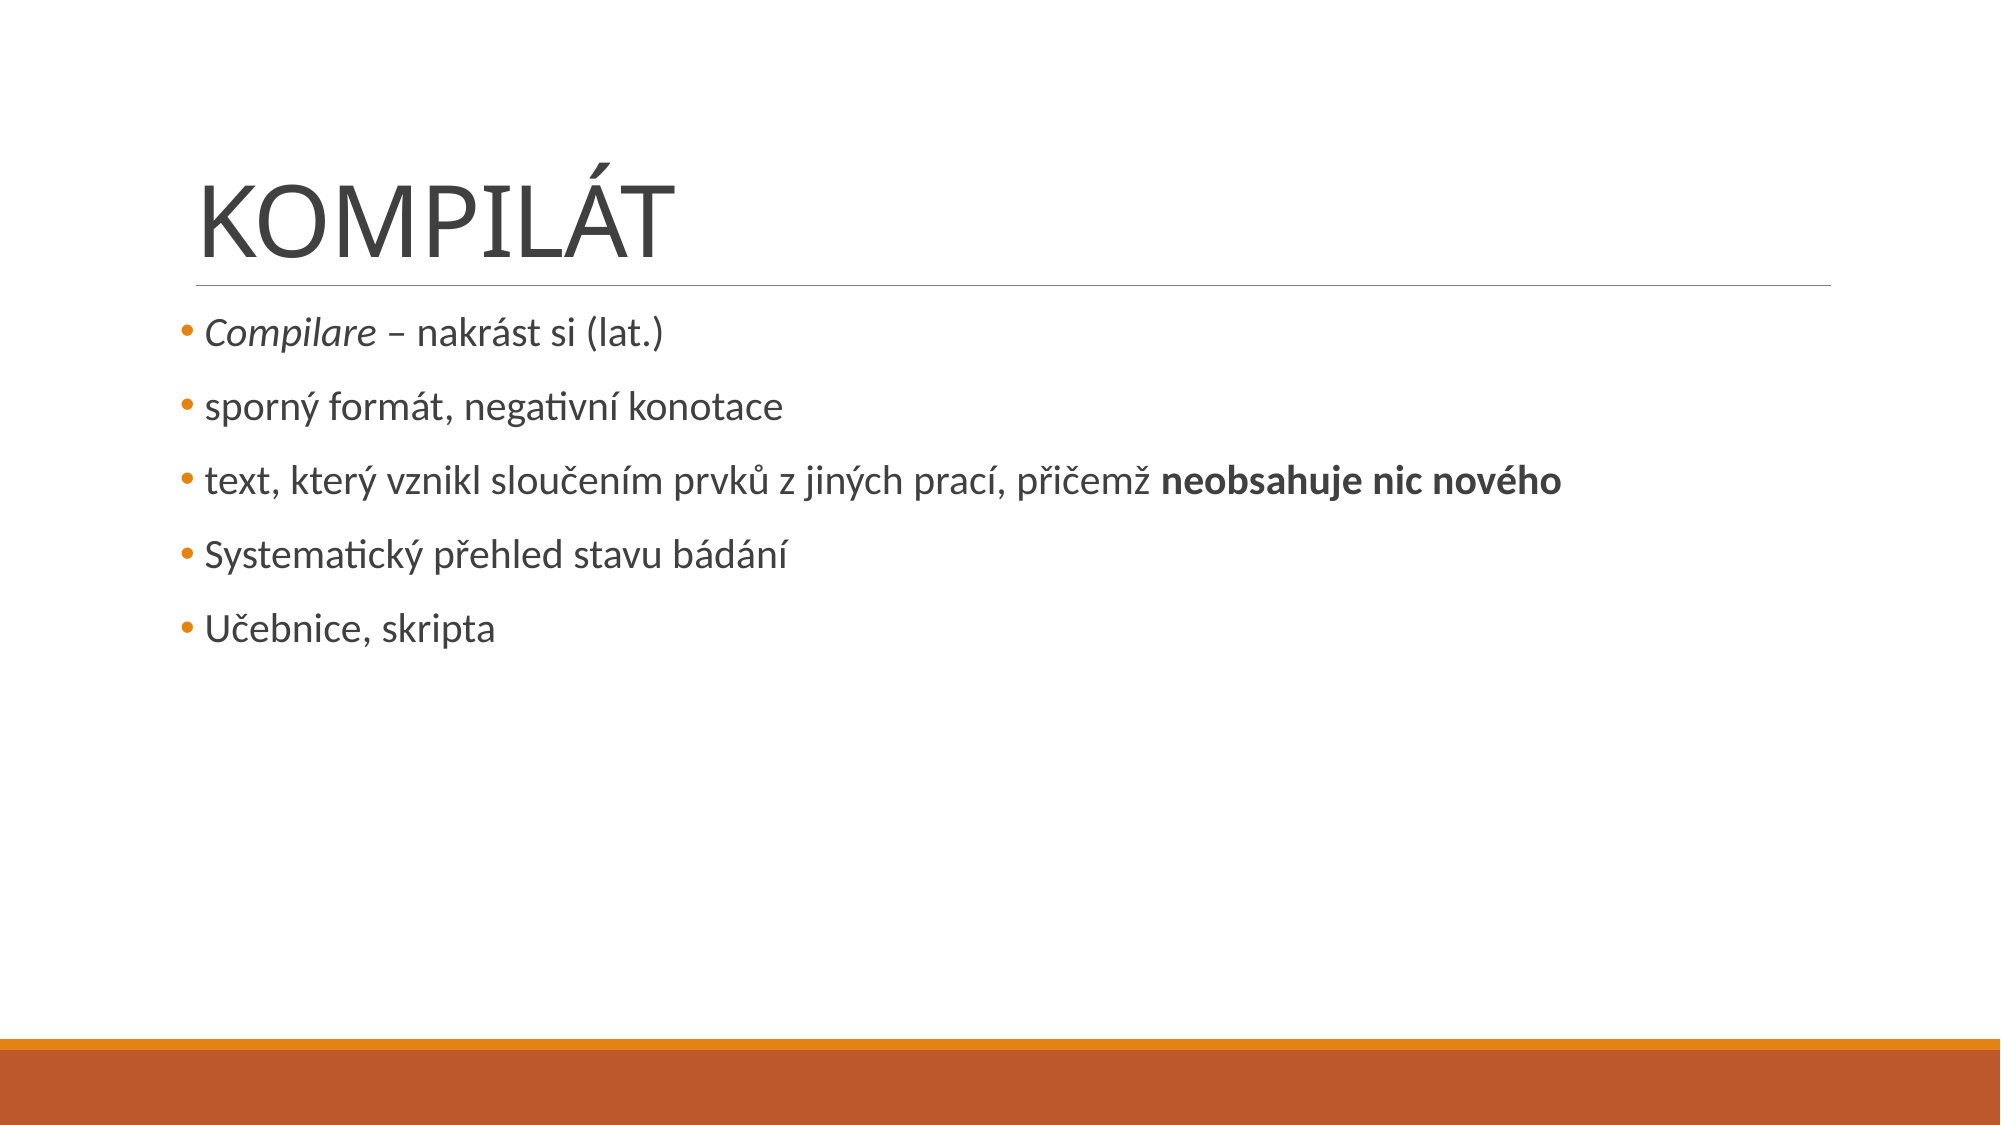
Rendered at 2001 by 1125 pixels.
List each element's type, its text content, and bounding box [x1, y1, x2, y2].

title KOMPILÁT [180, 47, 1830, 285]
list Compilare – nakrást si (lat.) sporný formát, negativní konotace text, který vznikl sloučením prvků z jiných prací, přičemž neobsahuje nic nového Systematický přehled stavu bádání Učebnice, skripta [180, 302, 1830, 963]
